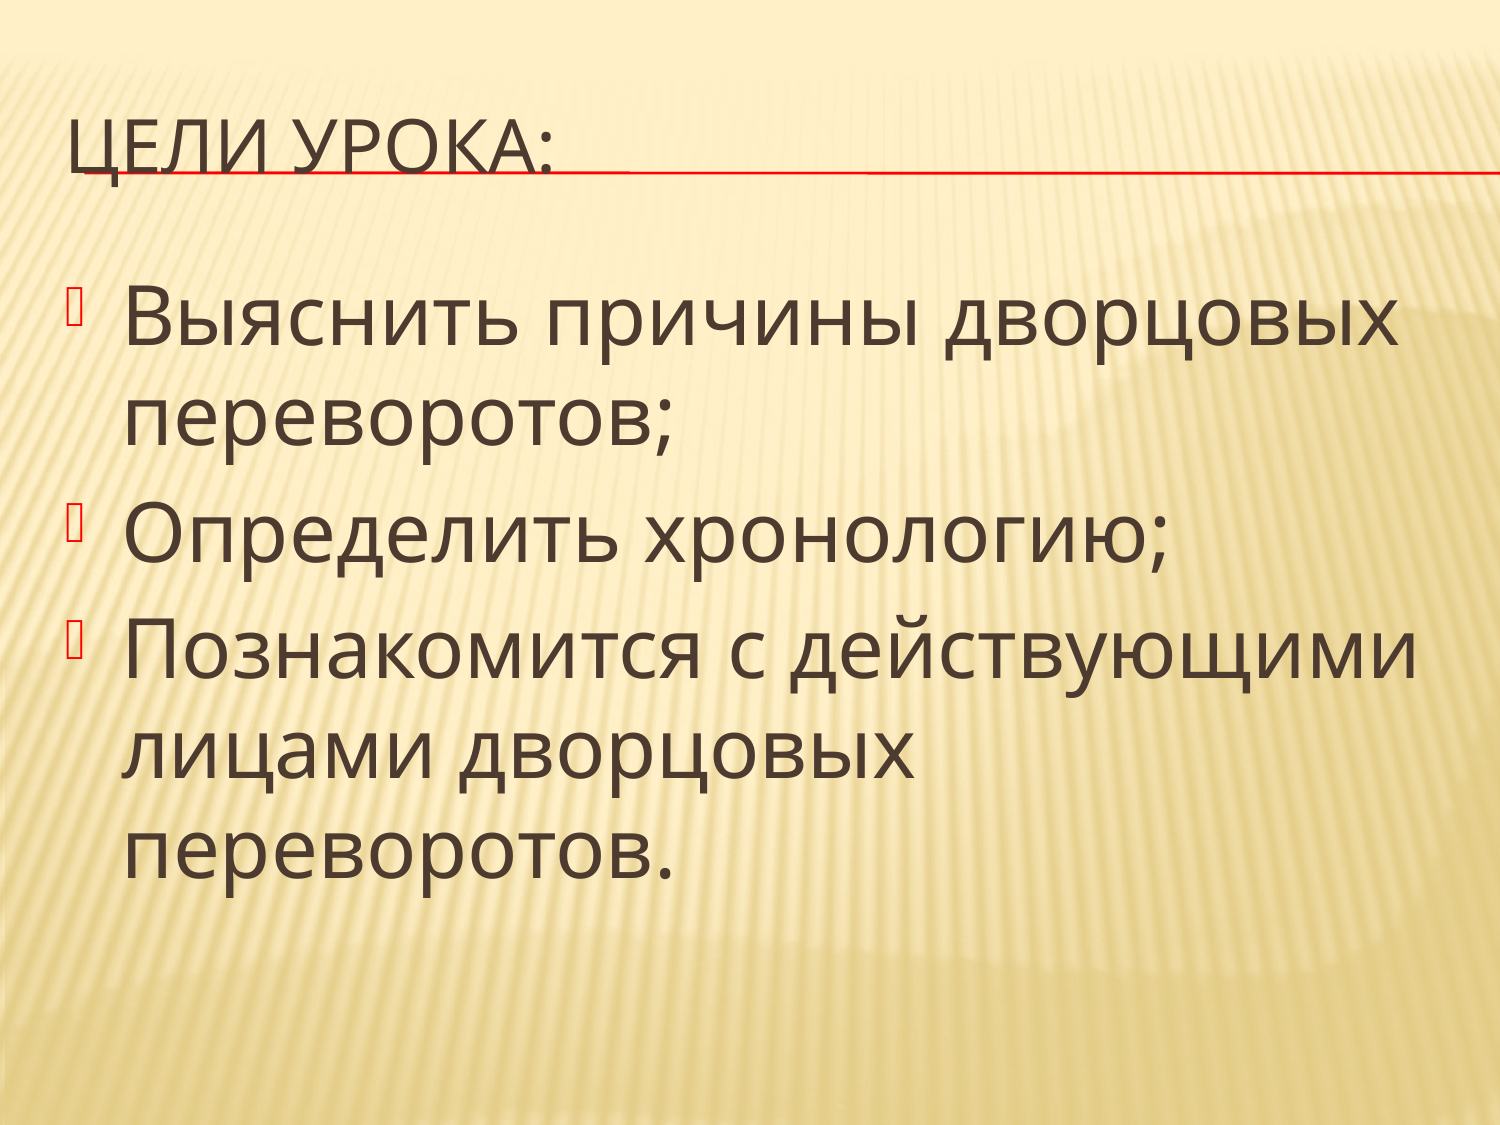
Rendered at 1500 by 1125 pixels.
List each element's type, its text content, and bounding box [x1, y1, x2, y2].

title Цели урока: [50, 75, 1475, 213]
list Выяснить причины дворцовых переворотов; Определить хронологию; Познакомится с действующими лицами дворцовых переворотов. [50, 254, 1475, 998]
